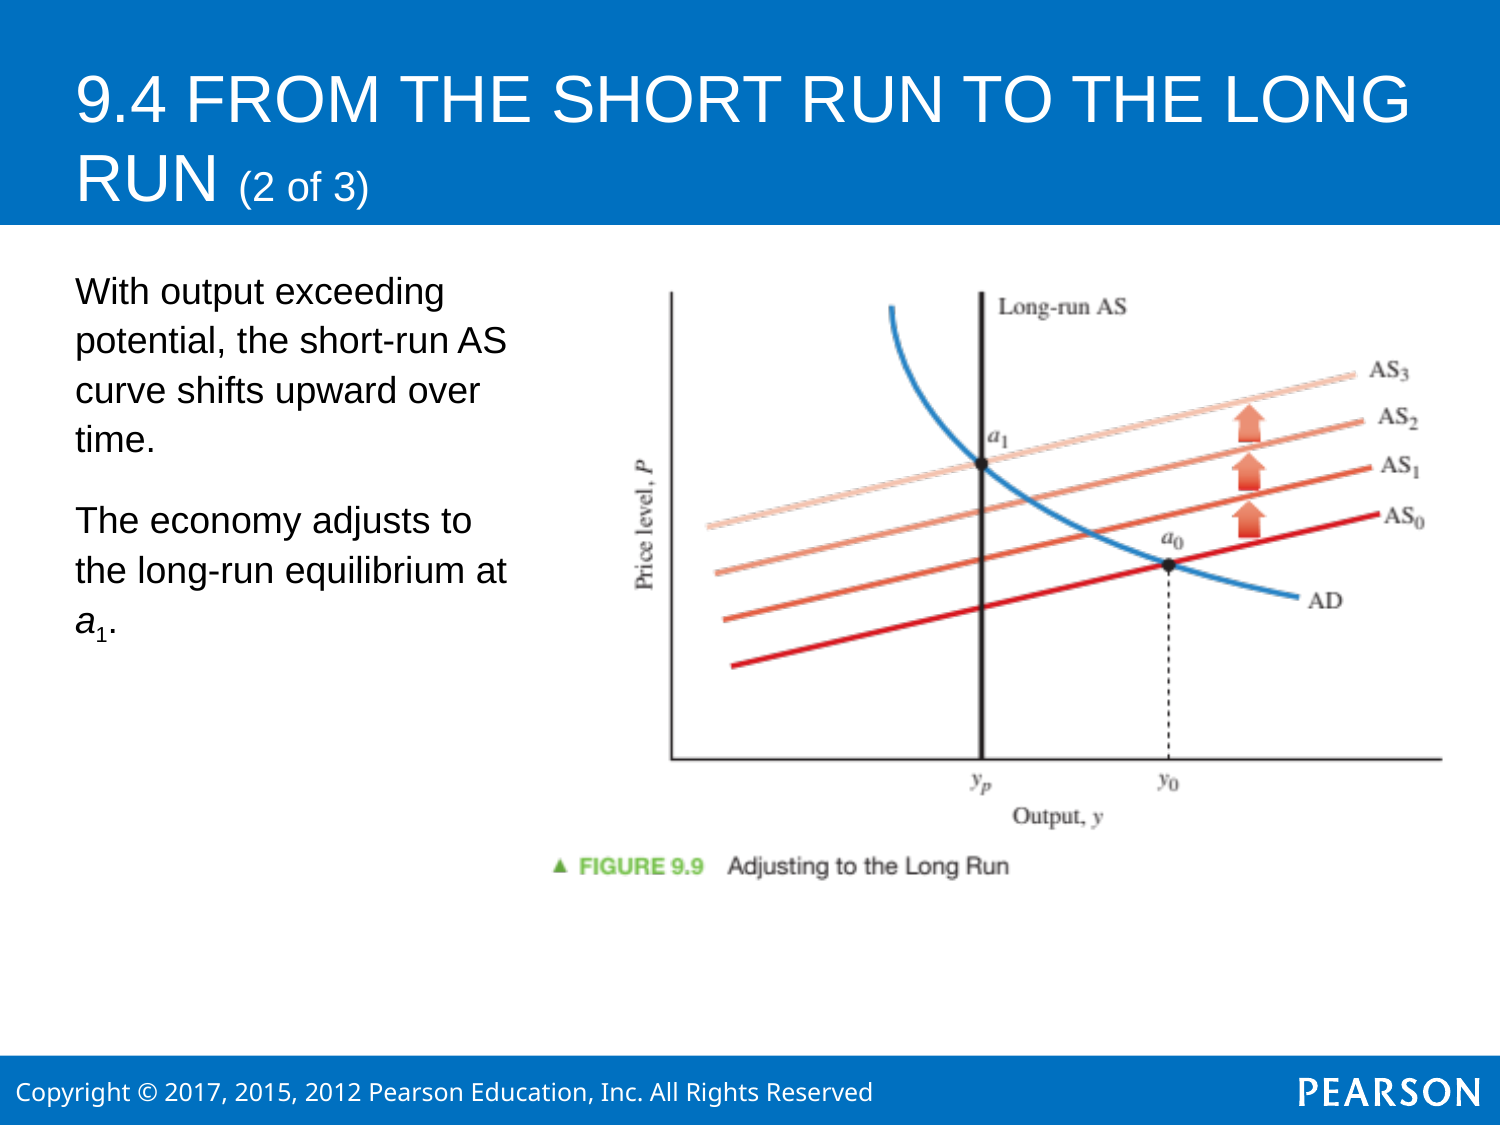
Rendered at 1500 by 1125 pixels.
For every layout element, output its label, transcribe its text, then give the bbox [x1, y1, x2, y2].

picture [548, 266, 1448, 887]
title 9.4 FROM THE SHORT RUN TO THE LONG RUN (2 of 3) [75, 35, 1425, 216]
list With output exceeding potential, the short-run AS curve shifts upward over time. The economy adjusts to the long-run equilibrium at a1. [75, 262, 514, 894]
